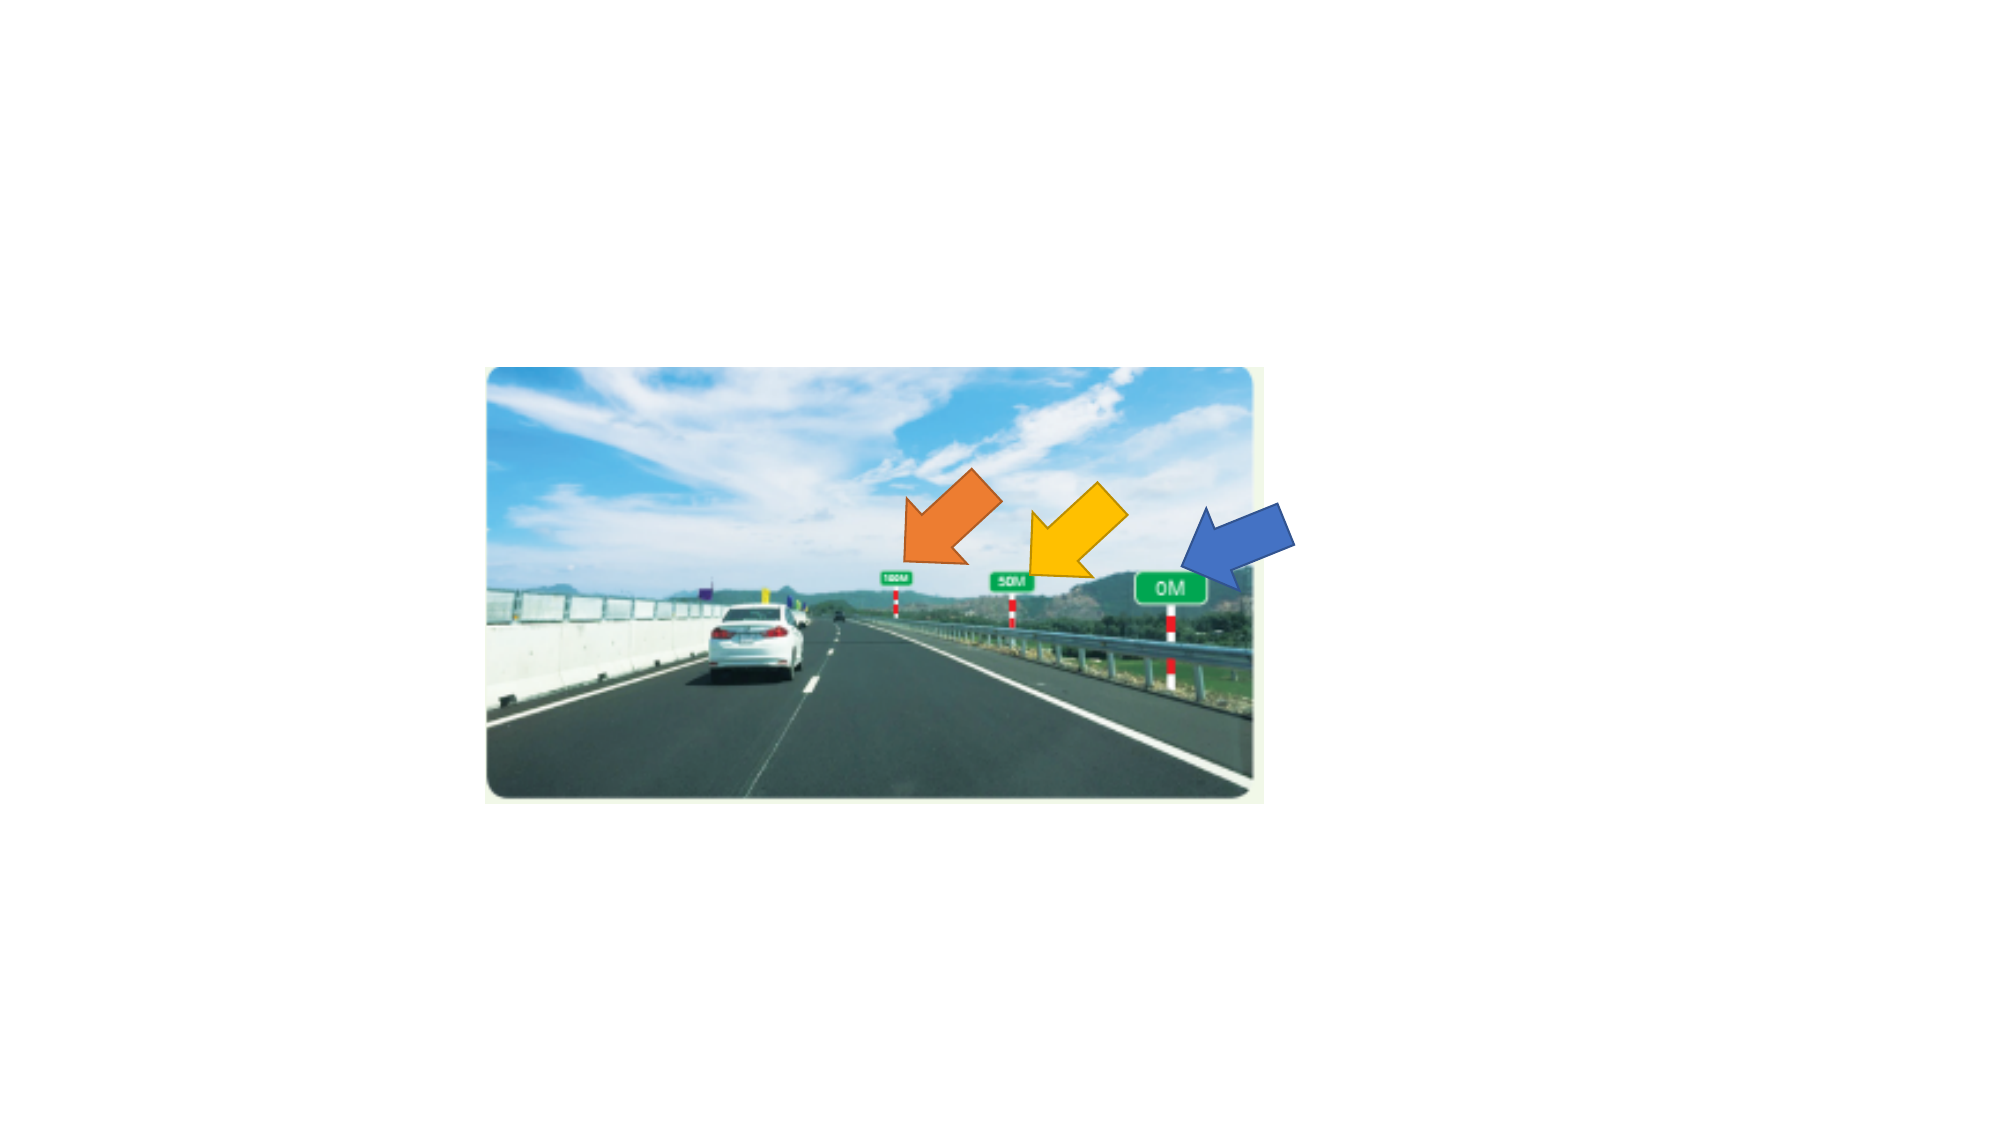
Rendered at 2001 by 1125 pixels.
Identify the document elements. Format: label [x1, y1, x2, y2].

list [485, 367, 1264, 805]
text_box [1264, 502, 1296, 559]
